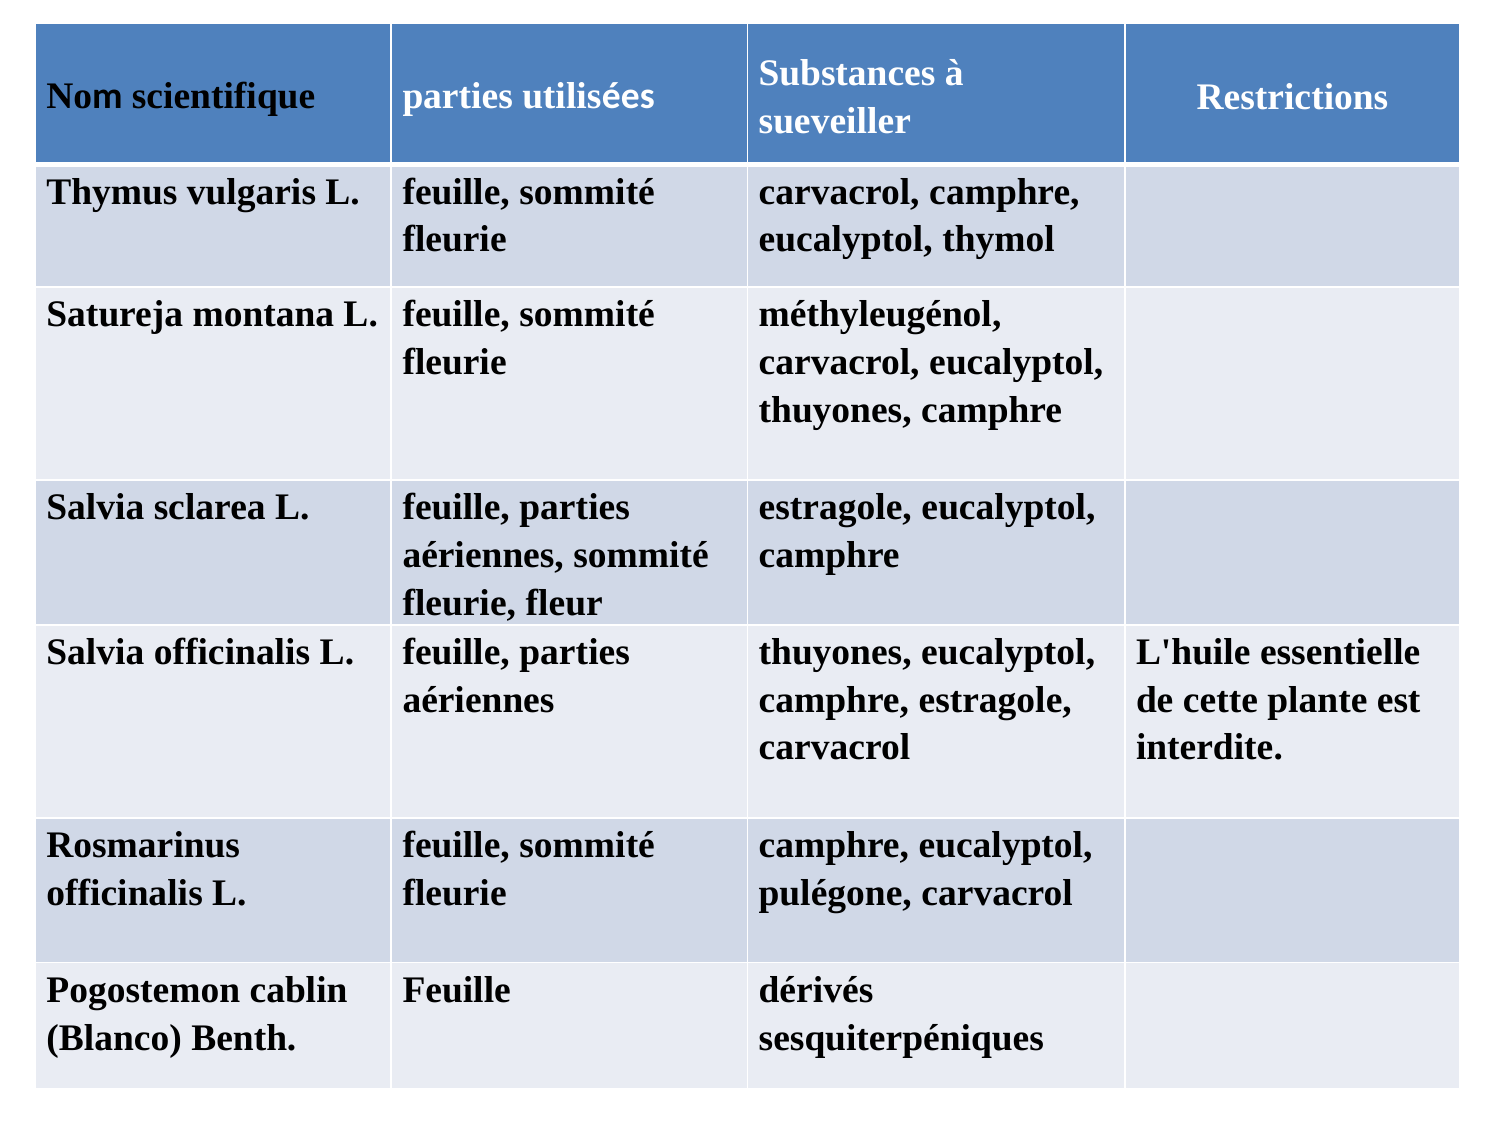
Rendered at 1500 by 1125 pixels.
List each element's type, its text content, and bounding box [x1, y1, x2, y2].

table_cell thuyones, eucalyptol, camphre, estragole, carvacrol [748, 626, 1124, 817]
table_cell Thymus vulgaris L. [36, 167, 390, 286]
table_cell estragole, eucalyptol, camphre [748, 481, 1124, 624]
table_cell Salvia officinalis L. [36, 626, 390, 817]
table_cell Salvia sclarea L. [36, 481, 390, 624]
table_cell [1126, 481, 1459, 624]
table_cell [1126, 819, 1459, 962]
table_cell Rosmarinus officinalis L. [36, 819, 390, 962]
table_cell camphre, eucalyptol, pulégone, carvacrol [748, 819, 1124, 962]
table_cell Pogostemon cablin (Blanco) Benth. [36, 963, 390, 1088]
table_cell feuille, sommité fleurie [392, 288, 747, 479]
table_cell feuille, sommité fleurie [392, 819, 747, 962]
table_cell carvacrol, camphre, eucalyptol, thymol [748, 167, 1124, 286]
table_cell [1126, 167, 1459, 286]
table_cell feuille, parties aériennes [392, 626, 747, 817]
table_header parties utilisées [392, 24, 747, 162]
table_cell [1126, 963, 1459, 1088]
table_header Nom scientifique [36, 24, 390, 162]
table_cell feuille, sommité fleurie [392, 167, 747, 286]
table_header Restrictions [1126, 24, 1459, 162]
table_cell dérivés sesquiterpéniques [748, 963, 1124, 1088]
table_cell [1126, 288, 1459, 479]
table_cell Satureja montana L. [36, 288, 390, 479]
table_header Substances à sueveiller [748, 24, 1124, 162]
table_cell L'huile essentielle de cette plante est interdite. [1126, 626, 1459, 817]
table_cell Feuille [392, 963, 747, 1088]
table_cell méthyleugénol, carvacrol, eucalyptol, thuyones, camphre [748, 288, 1124, 479]
table_cell feuille, parties aériennes, sommité fleurie, fleur [392, 481, 747, 624]
